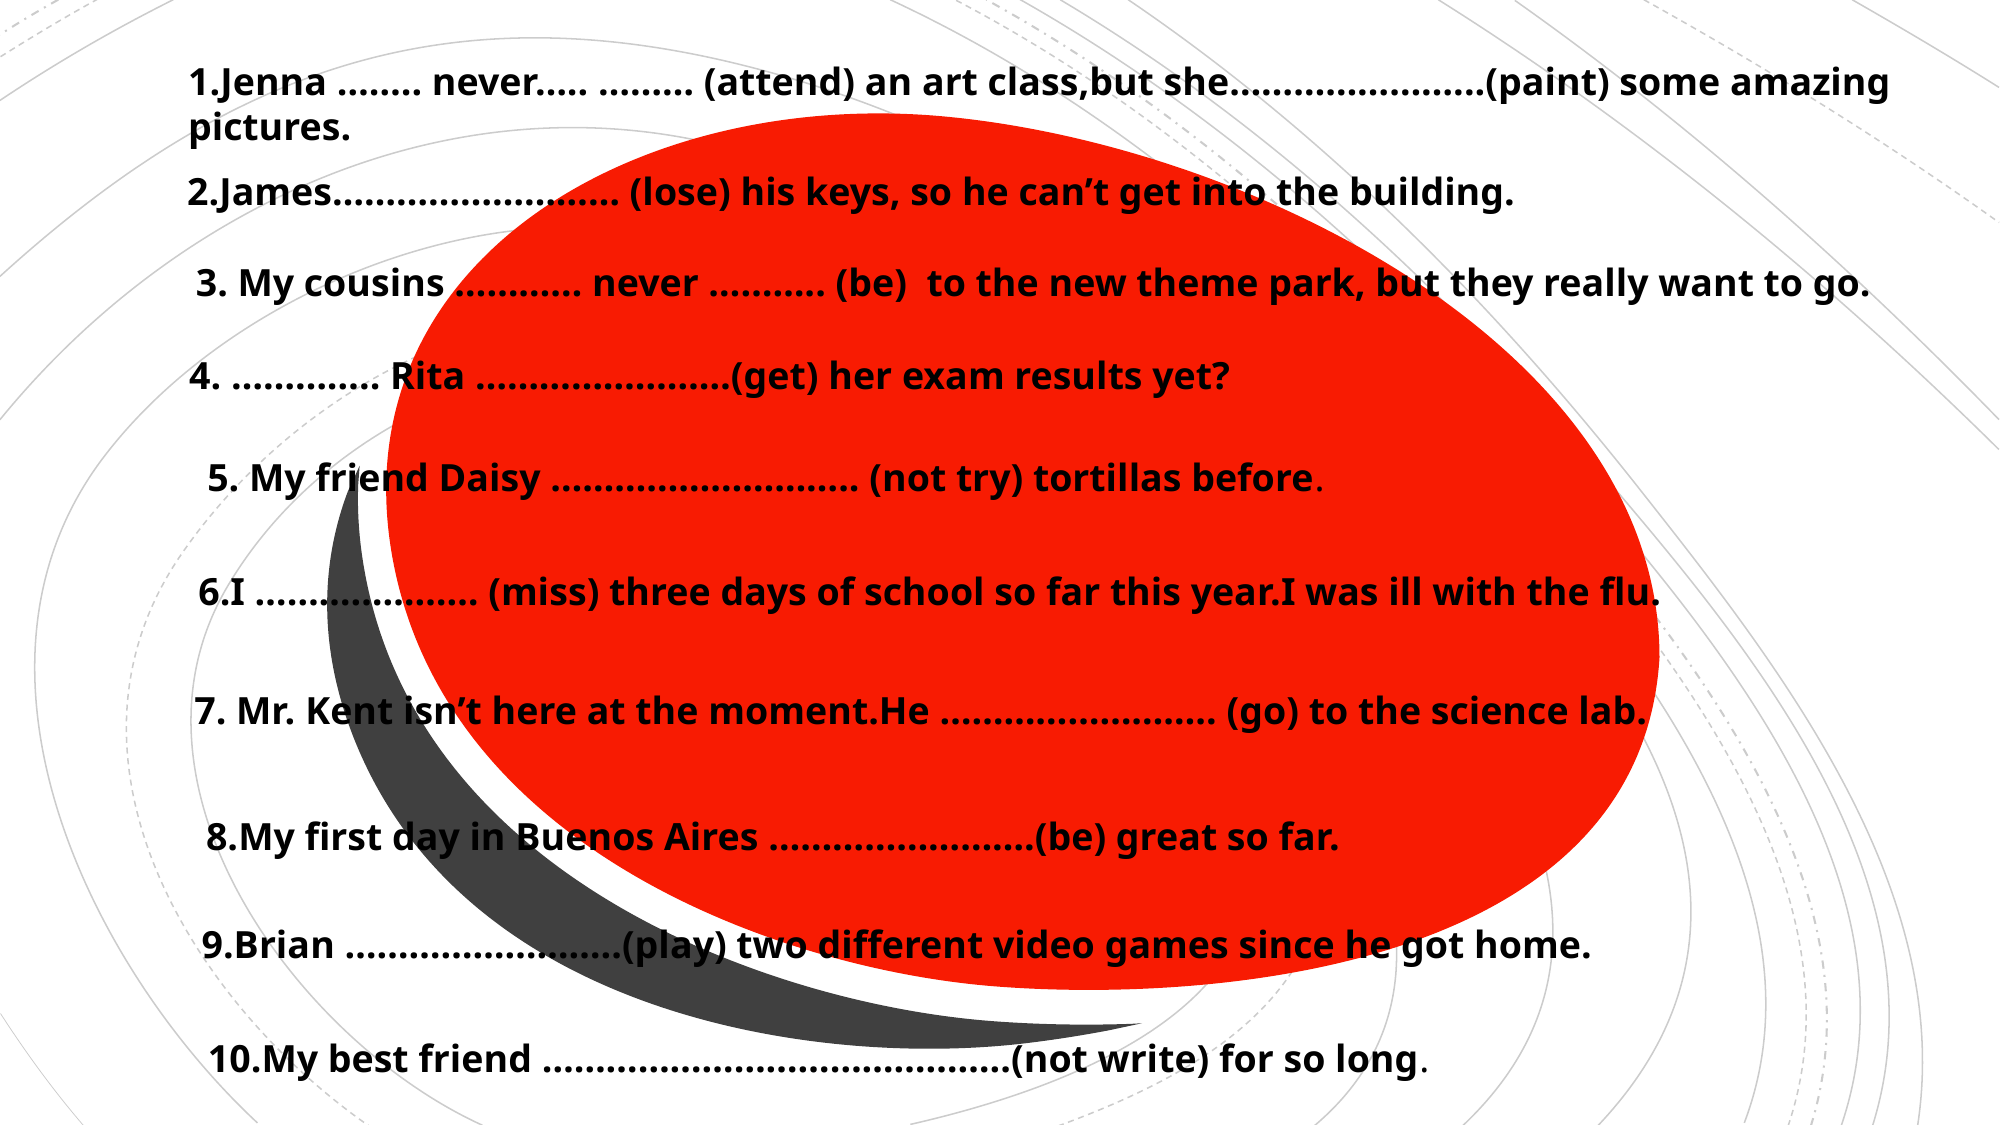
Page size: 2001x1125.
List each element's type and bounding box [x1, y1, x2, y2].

text_box [0, 0, 2000, 1125]
